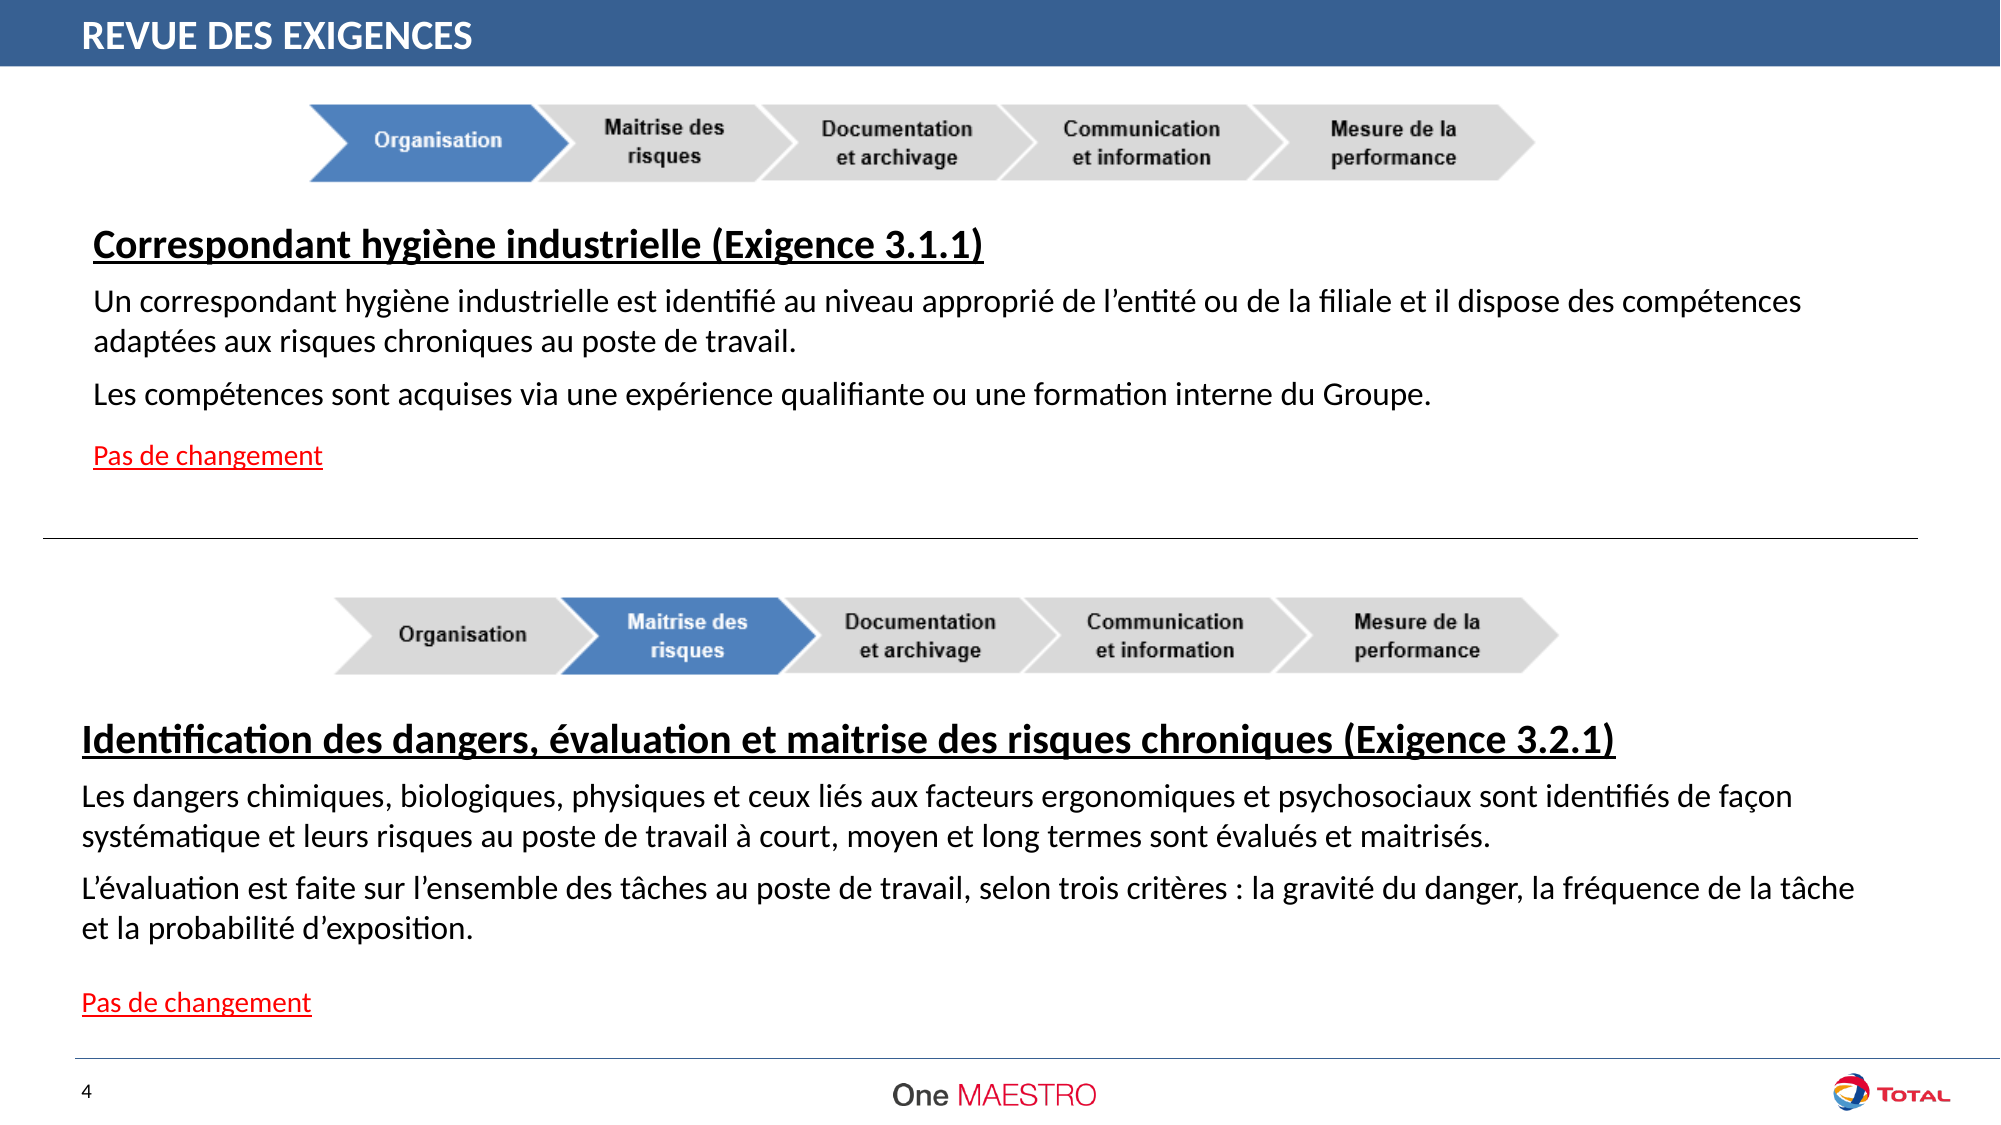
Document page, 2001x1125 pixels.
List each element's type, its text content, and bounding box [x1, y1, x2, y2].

picture [291, 78, 1545, 198]
picture [314, 568, 1589, 689]
text_box Correspondant hygiène industrielle (Exigence 3.1.1) Un correspondant hygiène industrielle est identifié au niveau approprié de l’entité ou de la filiale et il dispose des compétences adaptées aux risques chroniques au poste de travail. Les compétences sont acquises via une expérience qualifiante ou une formation interne du Groupe. Pas de changement [78, 209, 1934, 509]
picture [1826, 1065, 1957, 1118]
picture [893, 1083, 1096, 1106]
list REVUE DES EXIGENCES [66, 0, 1638, 67]
text_box Identification des dangers, évaluation et maitrise des risques chroniques (Exigence 3.2.1) Les dangers chimiques, biologiques, physiques et ceux liés aux facteurs ergonomiques et psychosociaux sont identifiés de façon systématique et leurs risques au poste de travail à court, moyen et long termes sont évalués et maitrisés. L’évaluation est faite sur l’ensemble des tâches au poste de travail, selon trois critères : la gravité du danger, la fréquence de la tâche et la probabilité d’exposition. Pas de changement [66, 704, 1898, 1027]
